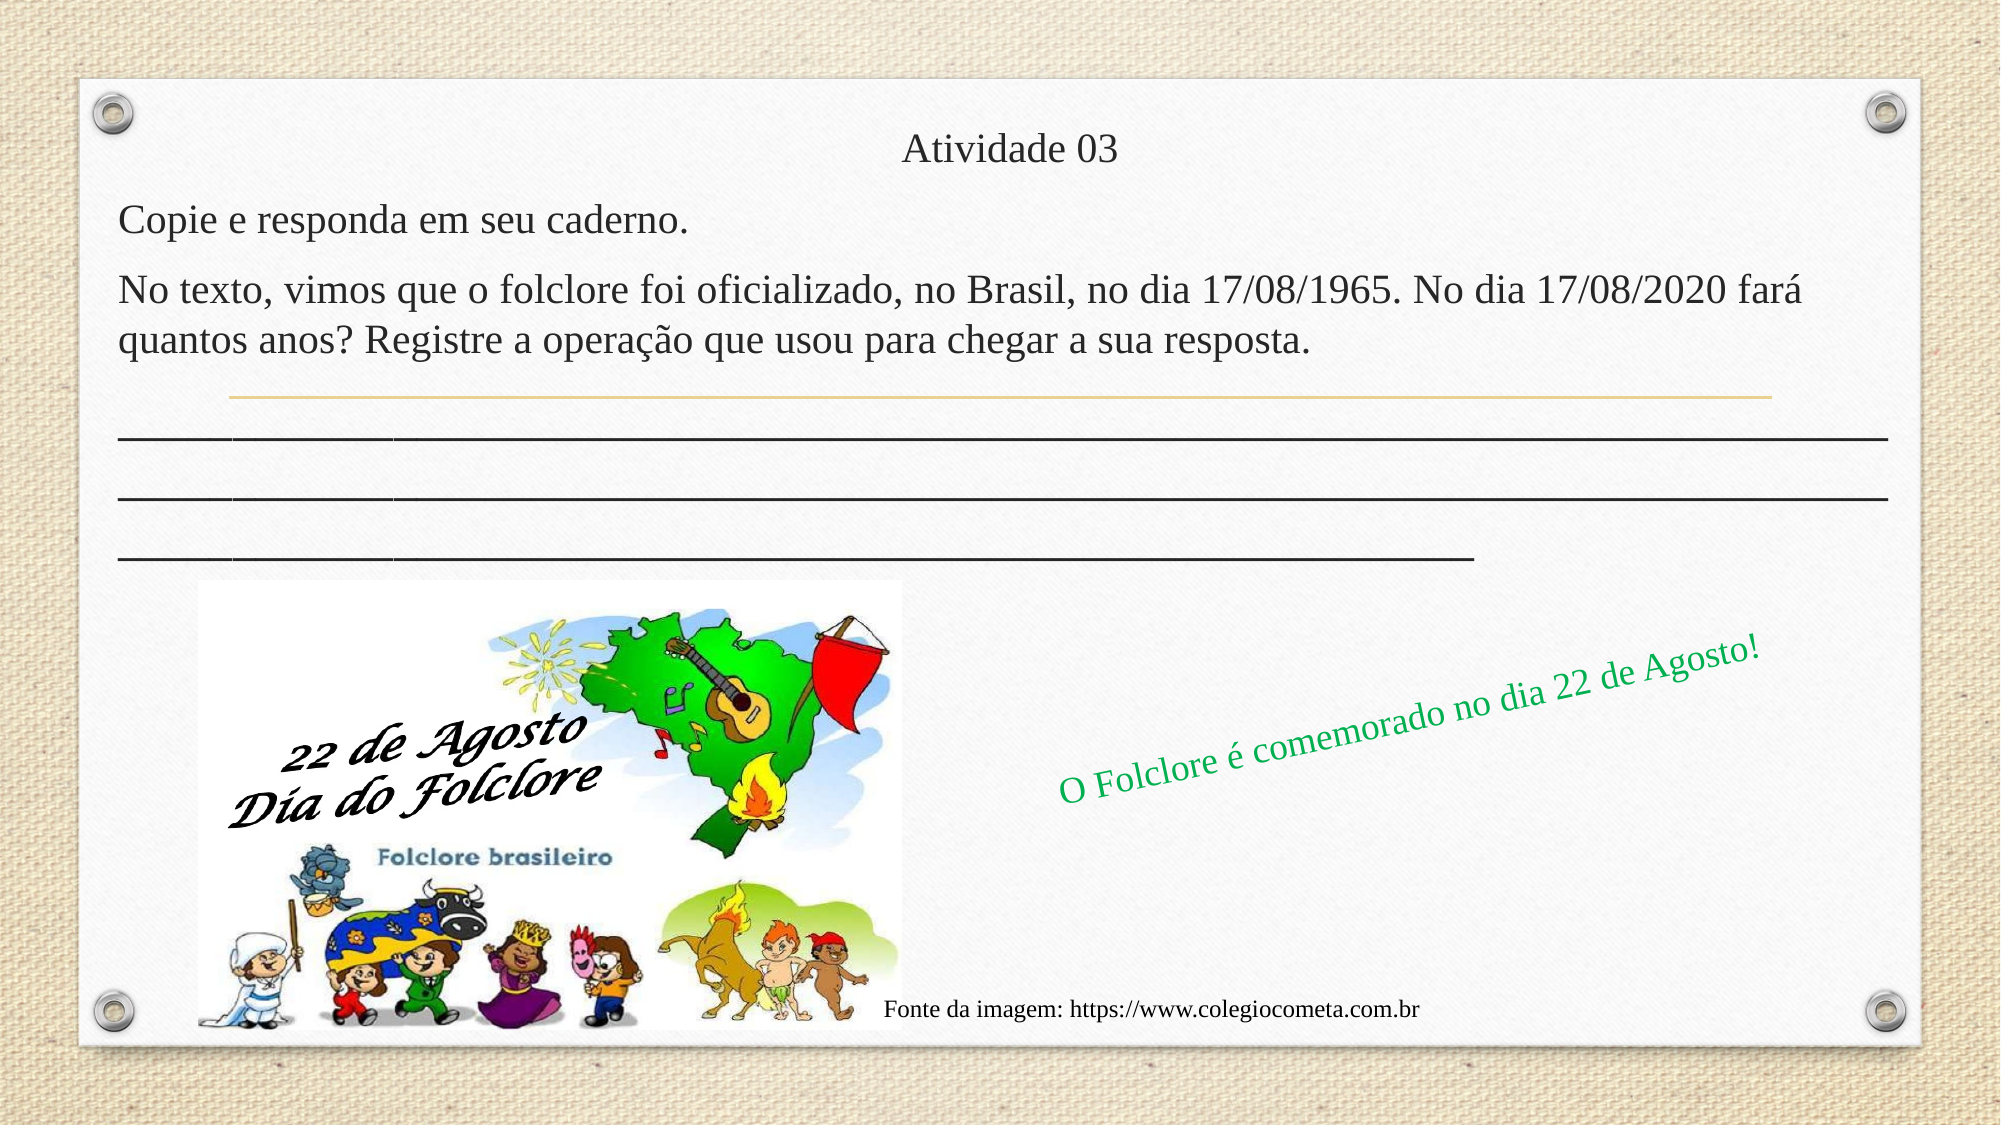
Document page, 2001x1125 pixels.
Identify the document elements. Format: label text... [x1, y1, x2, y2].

text_box Fonte da imagem: https://www.colegiocometa.com.br [902, 984, 1436, 1030]
list Atividade 03 Copie e responda em seu caderno. No texto, vimos que o folclore foi oficializado, no Brasil, no dia 17/08/1965. No dia 17/08/2020 fará quantos anos? Registre a operação que usou para chegar a sua resposta. _____________________________________________________________________________________________________________________________________________________________________________________________________________________ [103, 112, 1917, 1031]
picture [0, 0, 2001, 1125]
text_box O Folclore é comemorado no dia 22 de Agosto! [1038, 608, 1781, 824]
